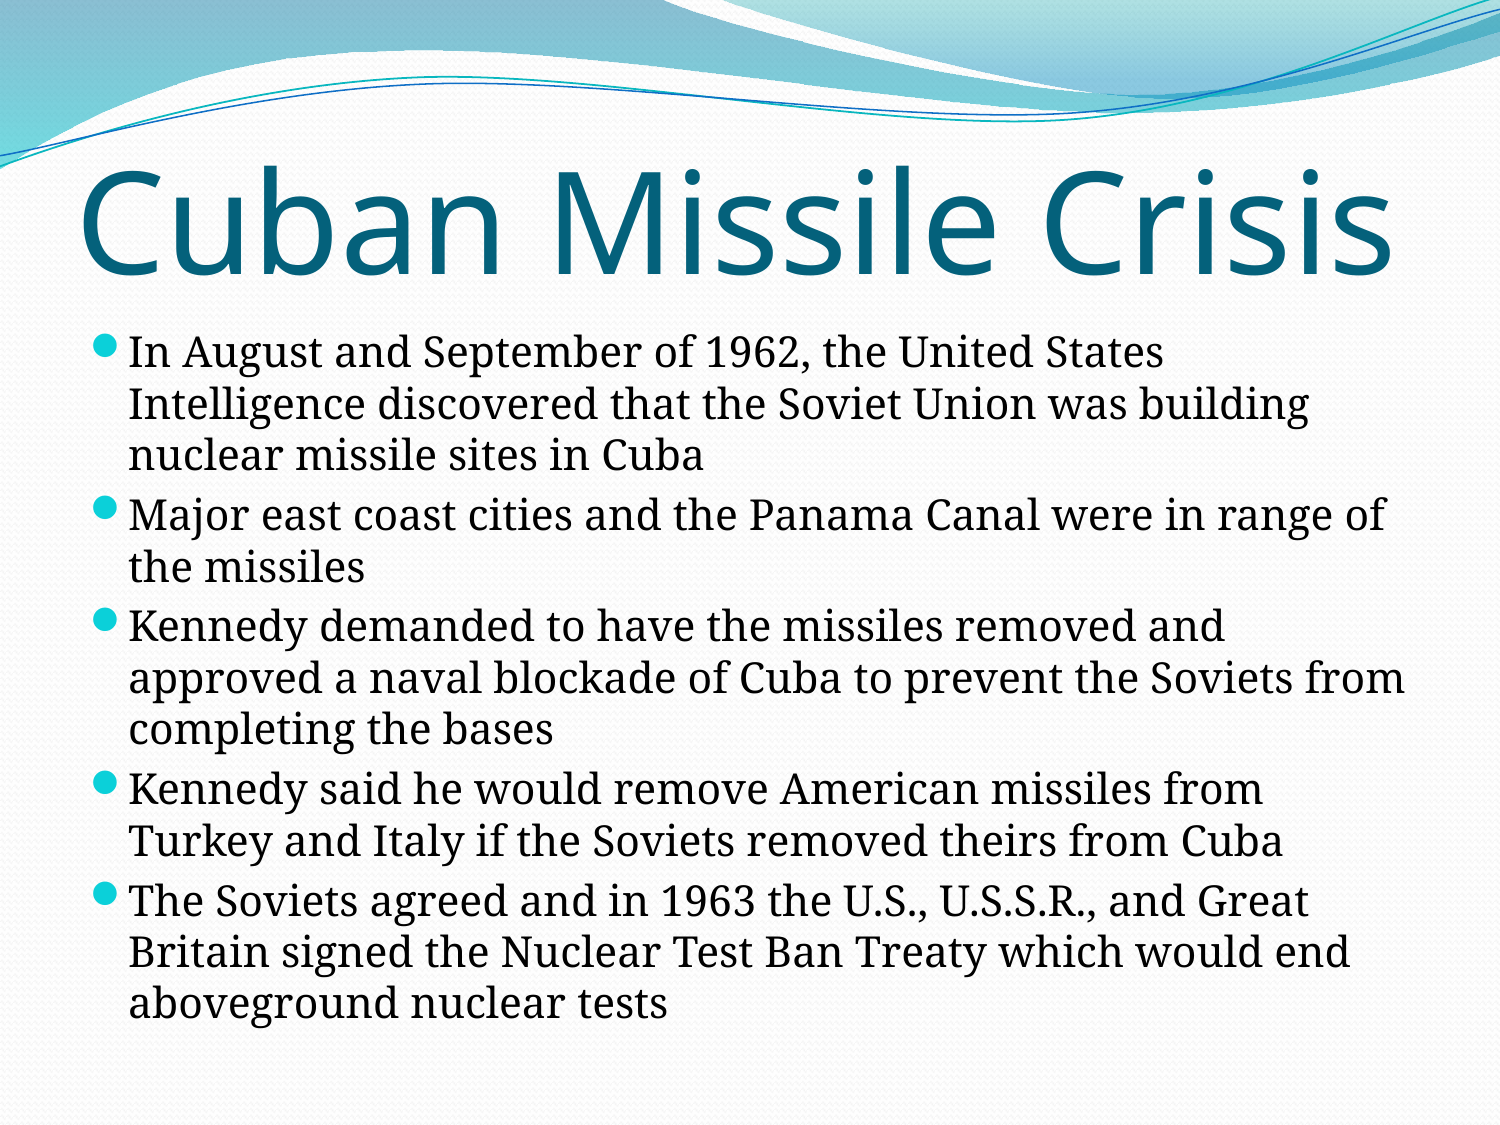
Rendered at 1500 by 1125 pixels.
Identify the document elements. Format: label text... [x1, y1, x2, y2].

list In August and September of 1962, the United States Intelligence discovered that the Soviet Union was building nuclear missile sites in Cuba Major east coast cities and the Panama Canal were in range of the missiles Kennedy demanded to have the missiles removed and approved a naval blockade of Cuba to prevent the Soviets from completing the bases Kennedy said he would remove American missiles from Turkey and Italy if the Soviets removed theirs from Cuba The Soviets agreed and in 1963 the U.S., U.S.S.R., and Great Britain signed the Nuclear Test Ban Treaty which would end aboveground nuclear tests [75, 317, 1425, 1038]
title Cuban Missile Crisis [75, 115, 1425, 303]
